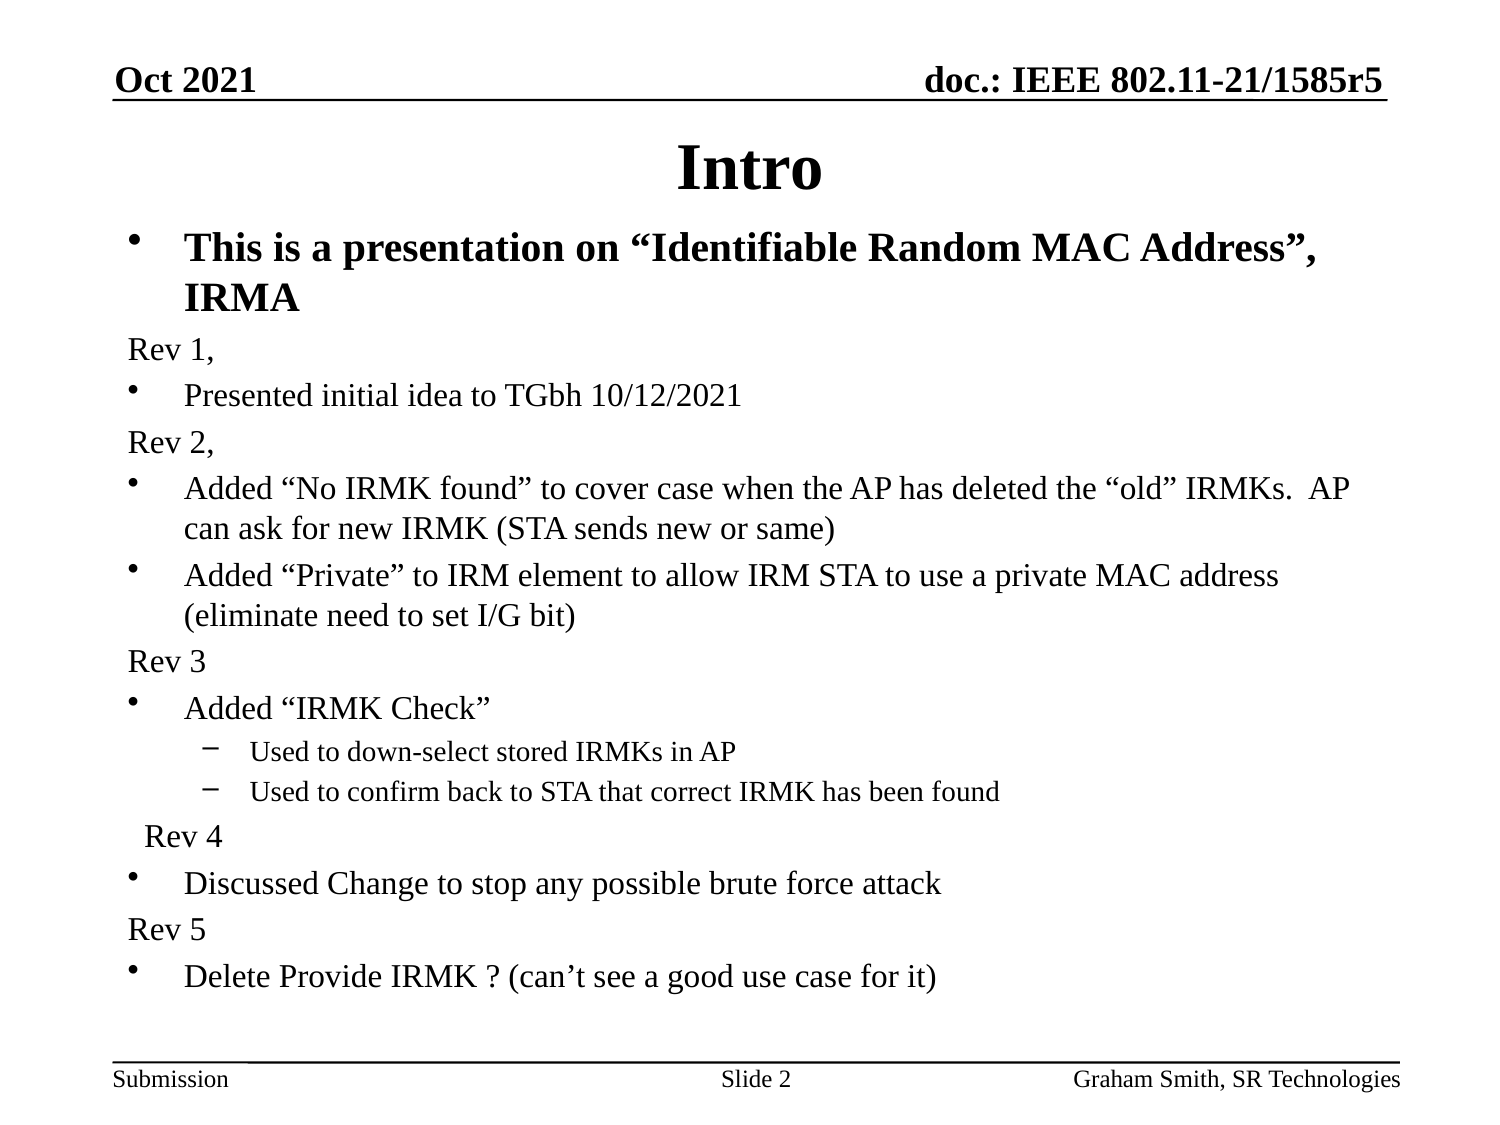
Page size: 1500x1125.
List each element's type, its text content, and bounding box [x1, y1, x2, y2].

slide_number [114, 54, 259, 101]
title Intro [112, 112, 1388, 213]
footer Graham Smith, SR Technologies [1069, 1061, 1402, 1093]
list This is a presentation on “Identifiable Random MAC Address”, IRMA Rev 1, Presented initial idea to TGbh 10/12/2021 Rev 2, Added “No IRMK found” to cover case when the AP has deleted the “old” IRMKs. AP can ask for new IRMK (STA sends new or same) Added “Private” to IRM element to allow IRM STA to use a private MAC address (eliminate need to set I/G bit) Rev 3 Added “IRMK Check” Used to down-select stored IRMKs in AP Used to confirm back to STA that correct IRMK has been found Rev 4 Discussed Change to stop any possible brute force attack Rev 5 Delete Provide IRMK ? (can’t see a good use case for it) [112, 213, 1388, 888]
slide_number Slide 2 [712, 1061, 800, 1093]
